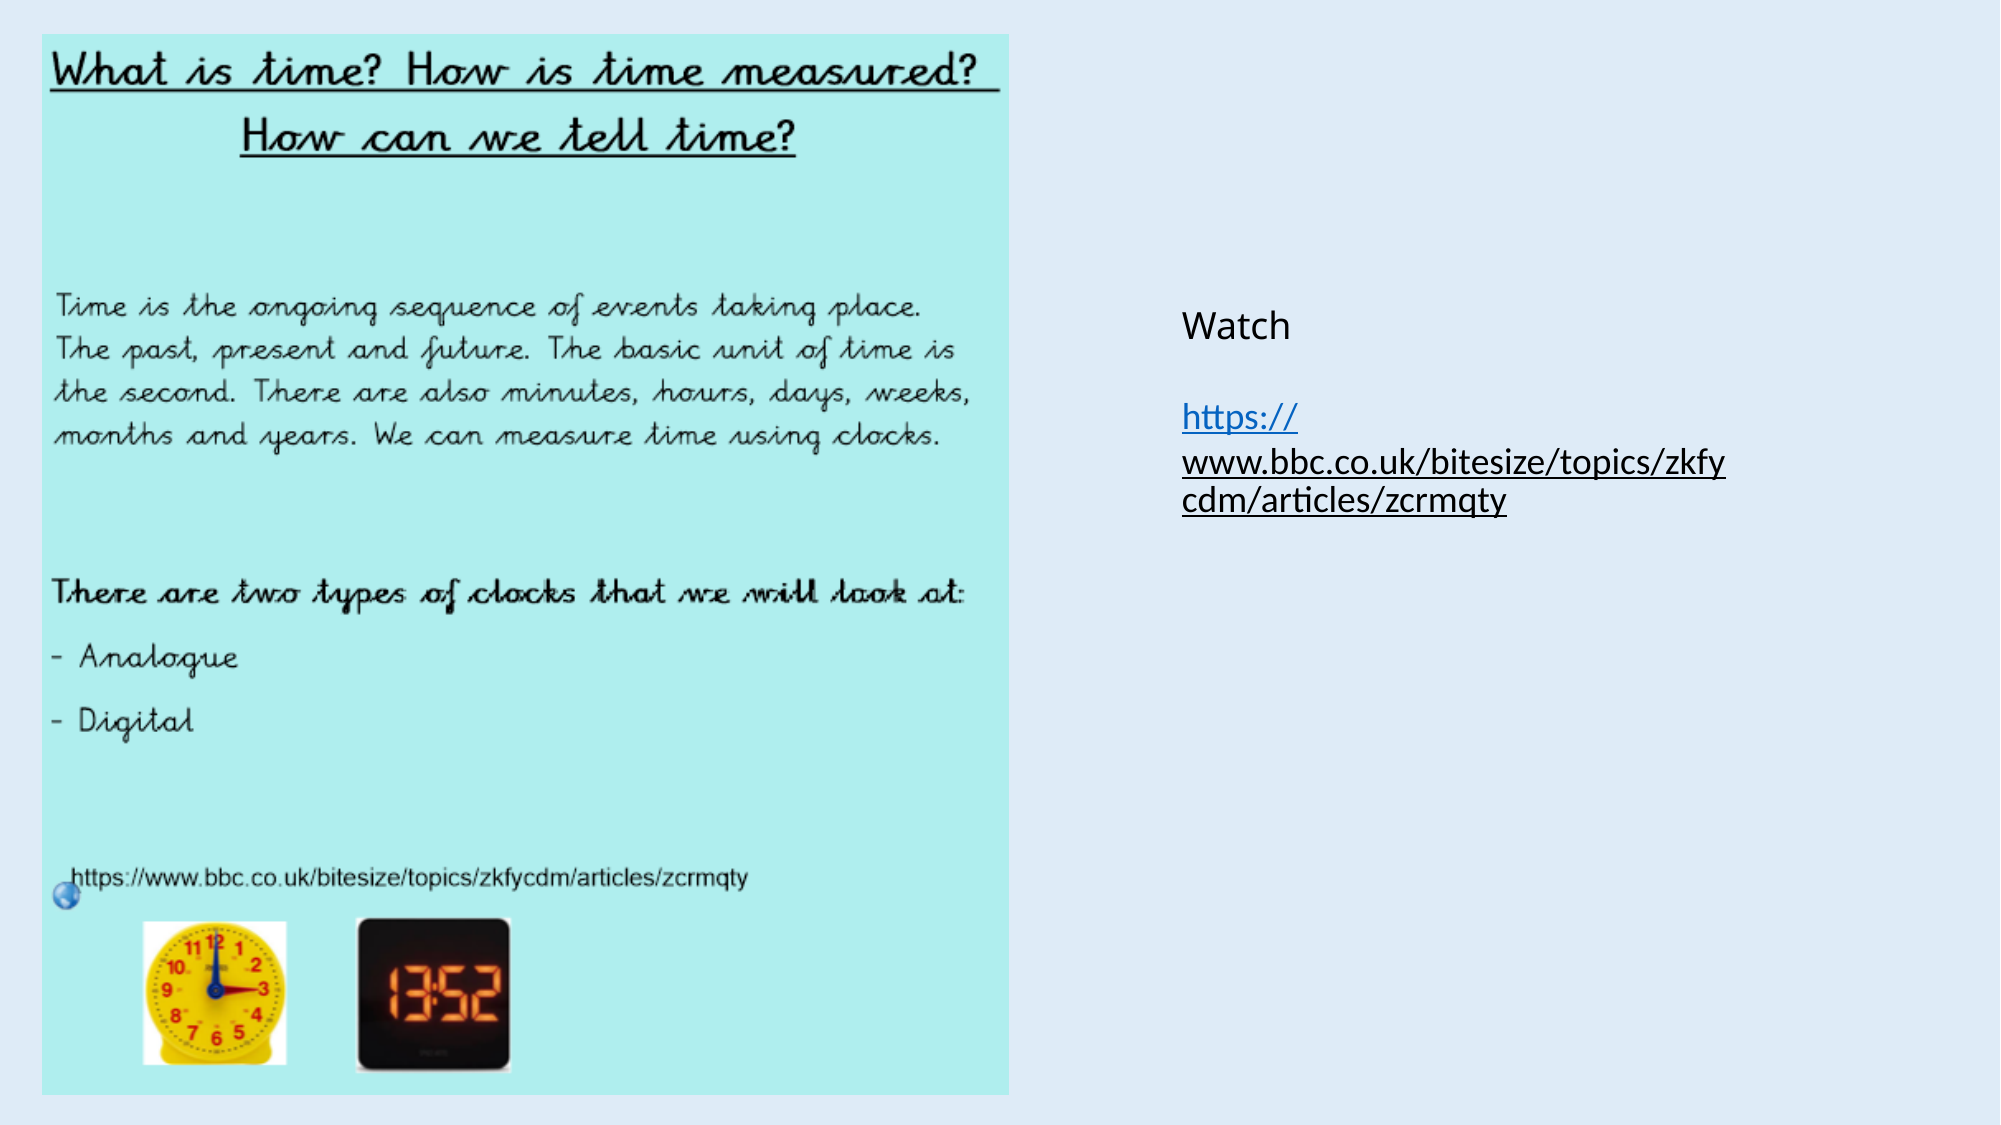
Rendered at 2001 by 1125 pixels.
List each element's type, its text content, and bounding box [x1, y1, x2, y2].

picture [42, 34, 1009, 1095]
text_box Watch https://www.bbc.co.uk/bitesize/topics/zkfycdm/articles/zcrmqty [1167, 294, 1745, 580]
